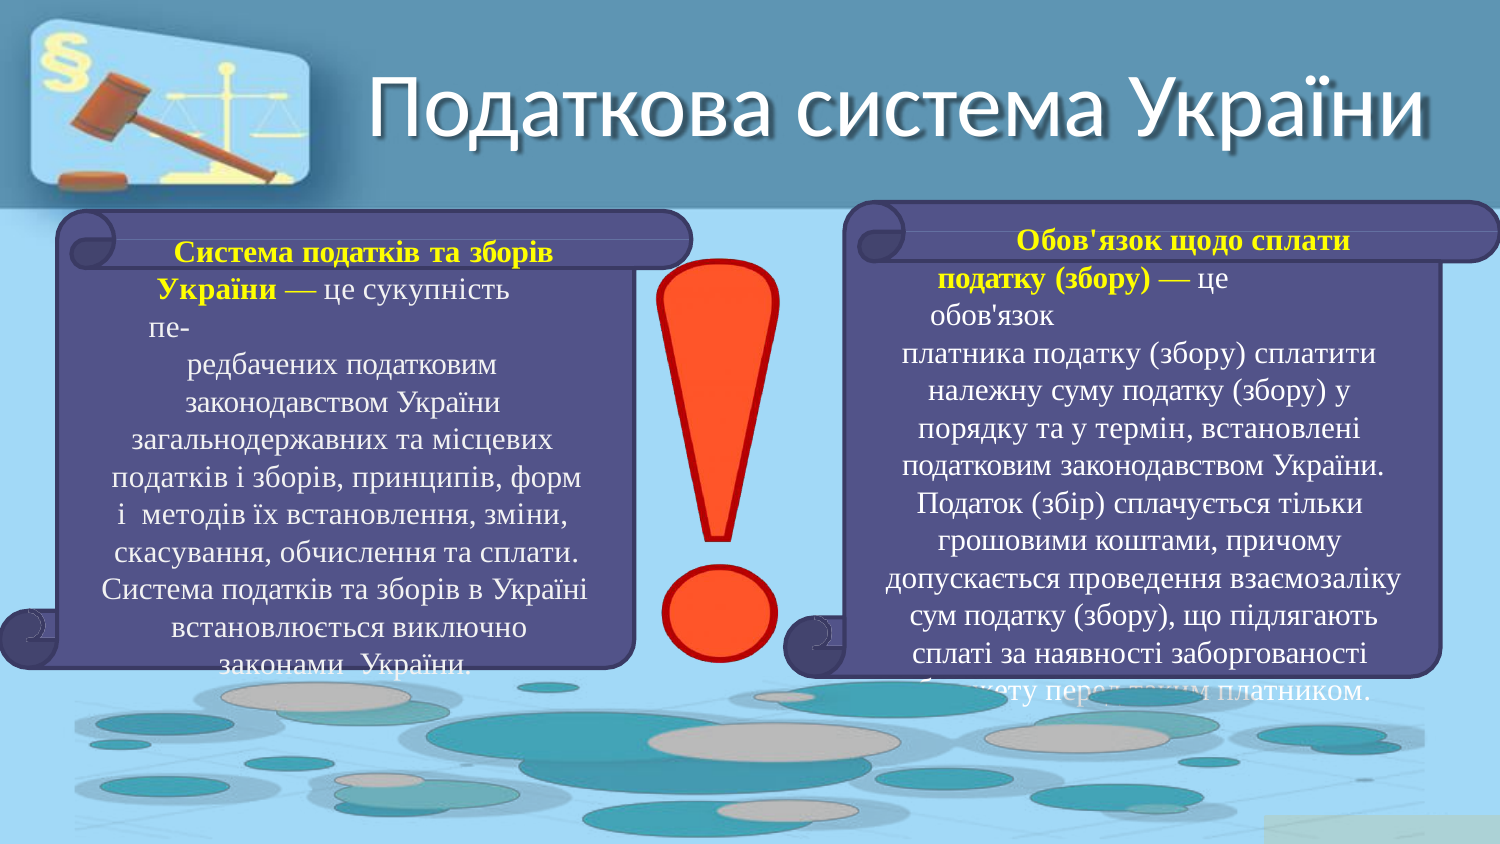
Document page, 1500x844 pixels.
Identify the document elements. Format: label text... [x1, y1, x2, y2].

picture [0, 226, 1500, 844]
picture [0, 0, 1500, 642]
text_box Система податків та зборів України — це сукупність пе- редбачених податковим законодавством України загальнодержавних та місцевих податків і зборів, принципів, форм і методів їх встановлення, зміни, скасування, обчислення та сплати. Система податків та зборів в Україні встановлюється виключно законами України. [98, 228, 592, 675]
title Податкова система України [63, 42, 304, 186]
list Обов'язок щодо сплати податку (збору) — це обов'язок платника податку (збору) сплатити належну суму податку (збору) у порядку та у термін, встановлені податковим законодавством України. Податок (збір) сплачується тільки грошовими коштами, причому допускається проведення взаємозаліку сум податку (збору), що підлягають сплаті за наявності заборгованості бюджету перед таким платником. [882, 234, 1405, 675]
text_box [309, 19, 1500, 226]
